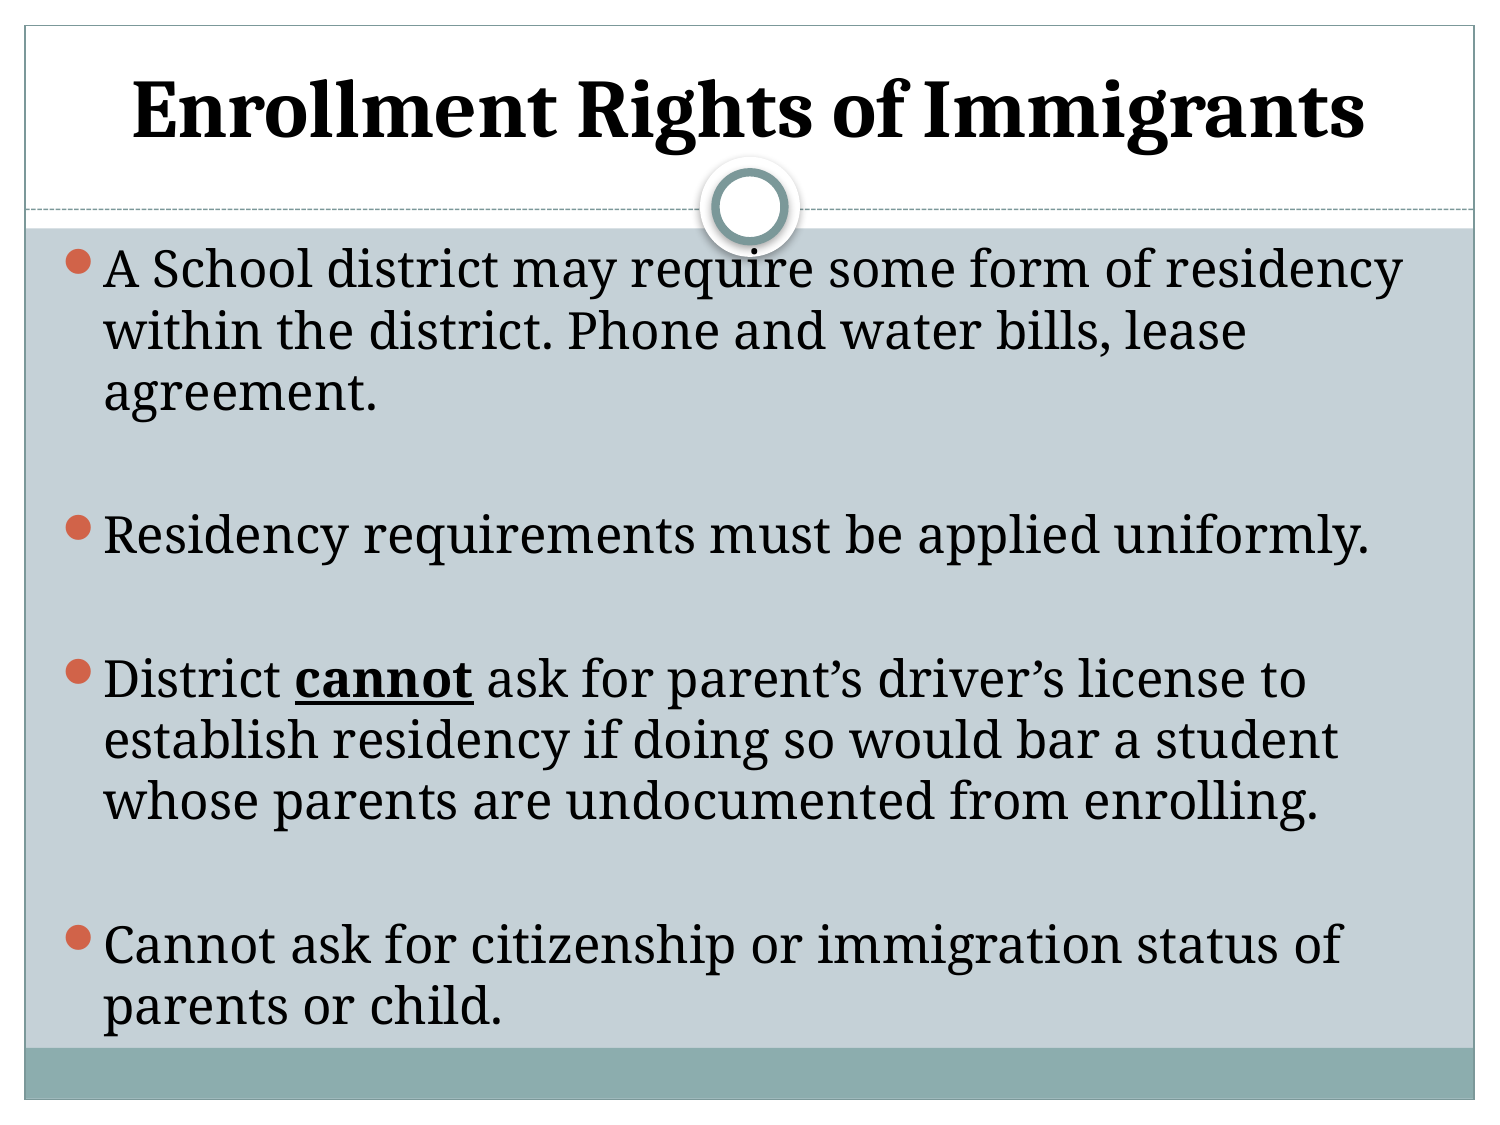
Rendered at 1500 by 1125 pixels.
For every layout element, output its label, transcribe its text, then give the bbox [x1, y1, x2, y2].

title Enrollment Rights of Immigrants [49, 37, 1450, 162]
list A School district may require some form of residency within the district. Phone and water bills, lease agreement. Residency requirements must be applied uniformly. District cannot ask for parent’s driver’s license to establish residency if doing so would bar a student whose parents are undocumented from enrolling. Cannot ask for citizenship or immigration status of parents or child. [47, 229, 1443, 1057]
